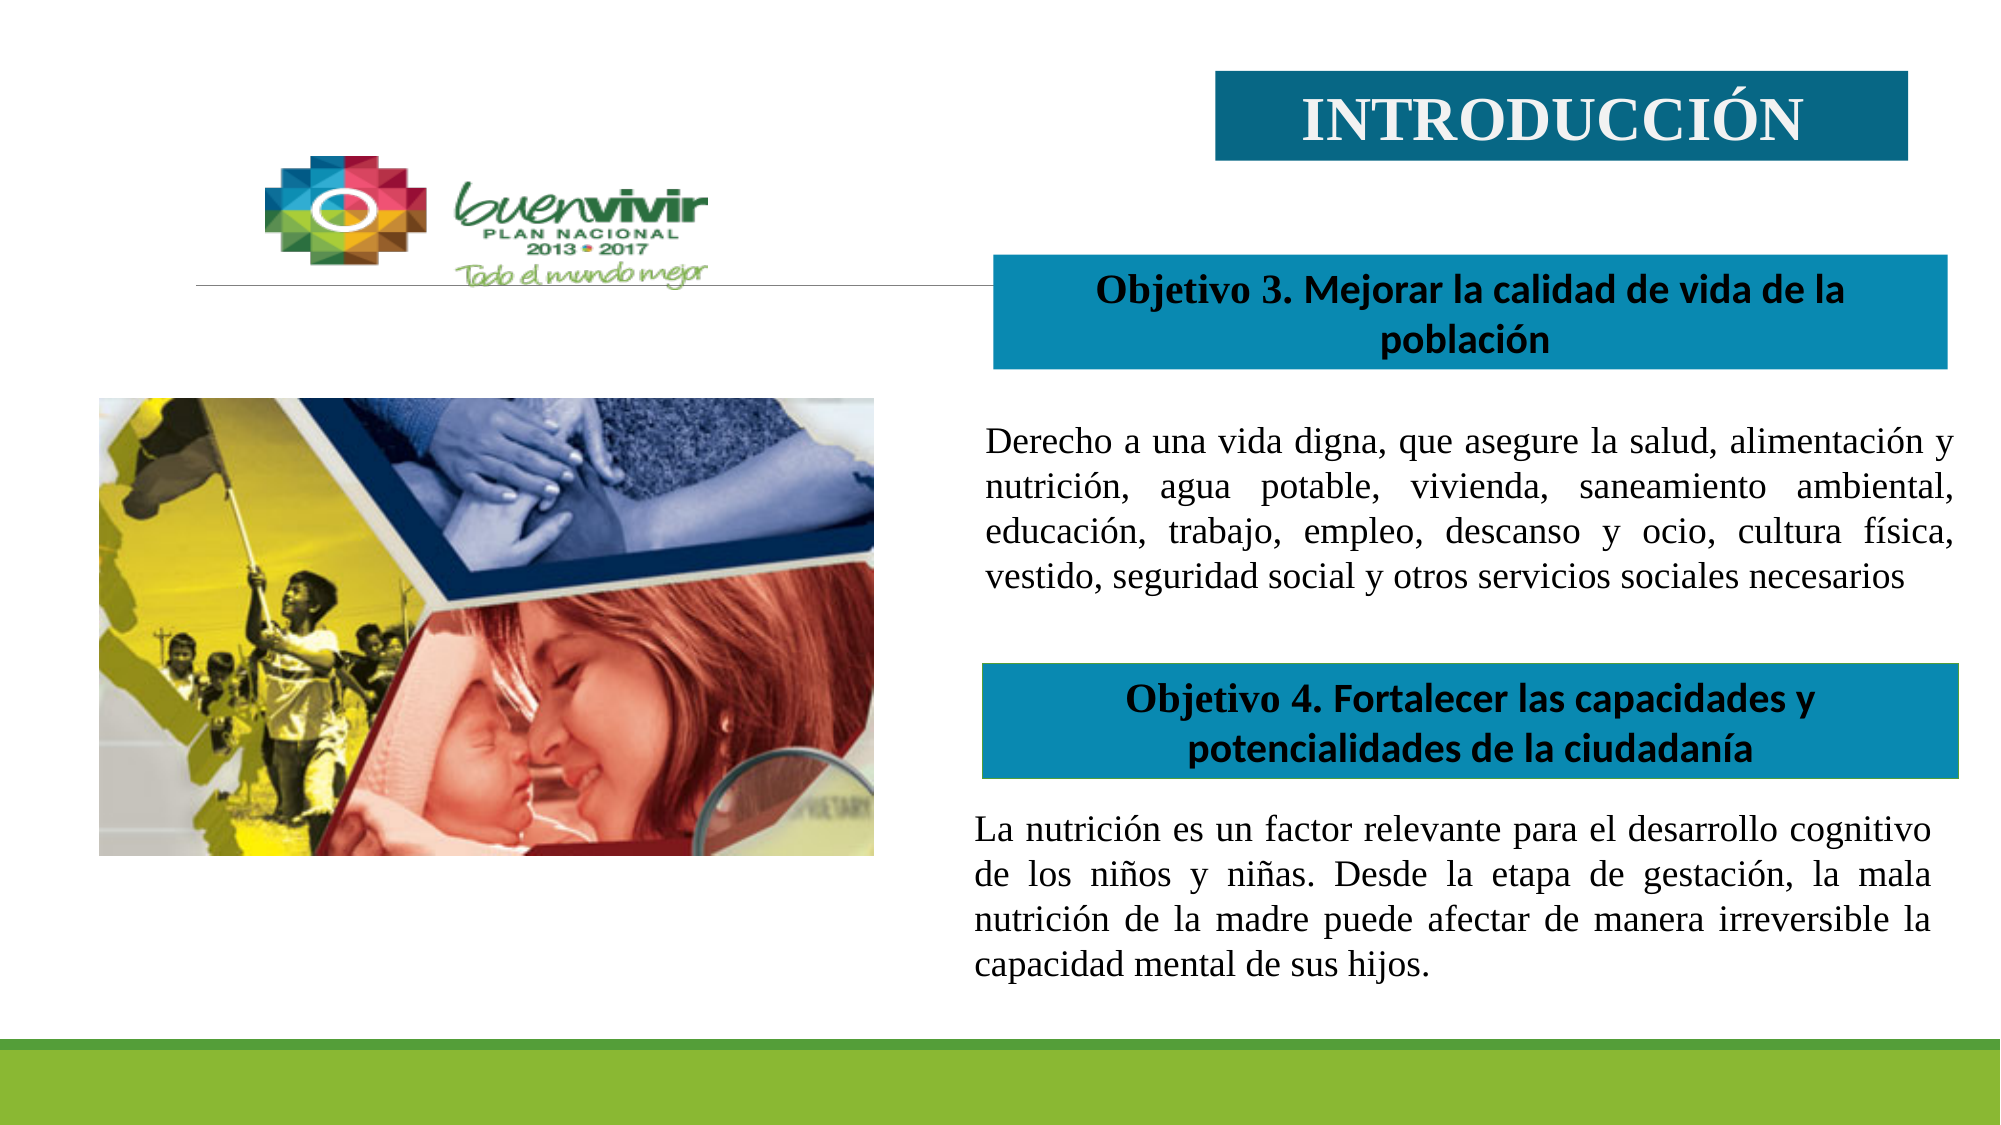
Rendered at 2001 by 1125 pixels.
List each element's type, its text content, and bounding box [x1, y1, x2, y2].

text_box INTRODUCCIÓN [1215, 70, 1909, 161]
picture [264, 156, 708, 291]
text_box La nutrición es un factor relevante para el desarrollo cognitivo de los niños y niñas. Desde la etapa de gestación, la mala nutrición de la madre puede afectar de manera irreversible la capacidad mental de sus hijos. [959, 796, 1948, 992]
picture [98, 397, 875, 857]
text_box Objetivo 3. Mejorar la calidad de vida de la población [993, 254, 1948, 370]
text_box Derecho a una vida digna, que asegure la salud, alimentación y nutrición, agua potable, vivienda, saneamiento ambiental, educación, trabajo, empleo, descanso y ocio, cultura física, vestido, seguridad social y otros servicios sociales necesarios [970, 408, 1971, 604]
text_box Objetivo 4. Fortalecer las capacidades y potencialidades de la ciudadanía [982, 663, 1959, 779]
picture [264, 156, 310, 202]
